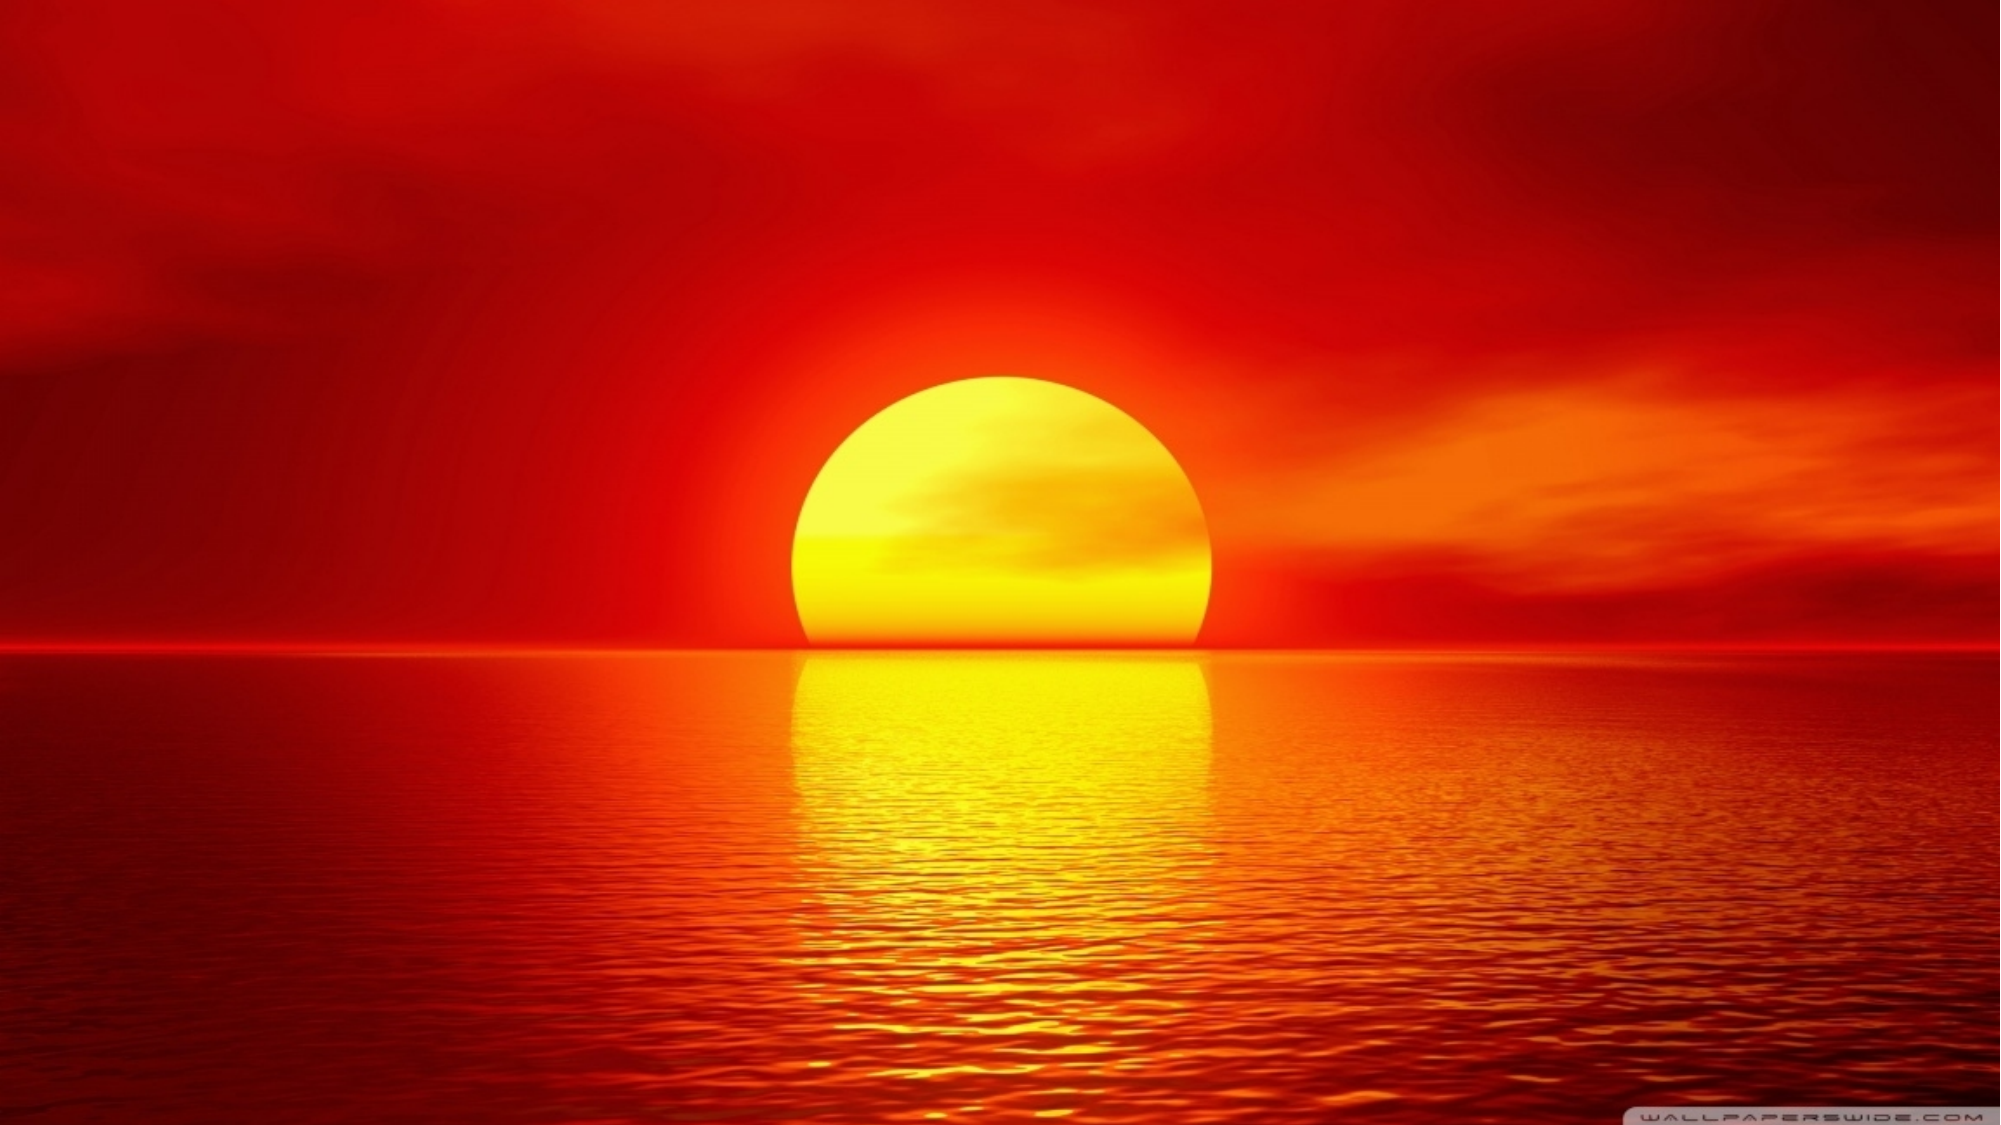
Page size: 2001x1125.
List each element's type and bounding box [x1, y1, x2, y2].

list [0, 0, 2000, 1125]
